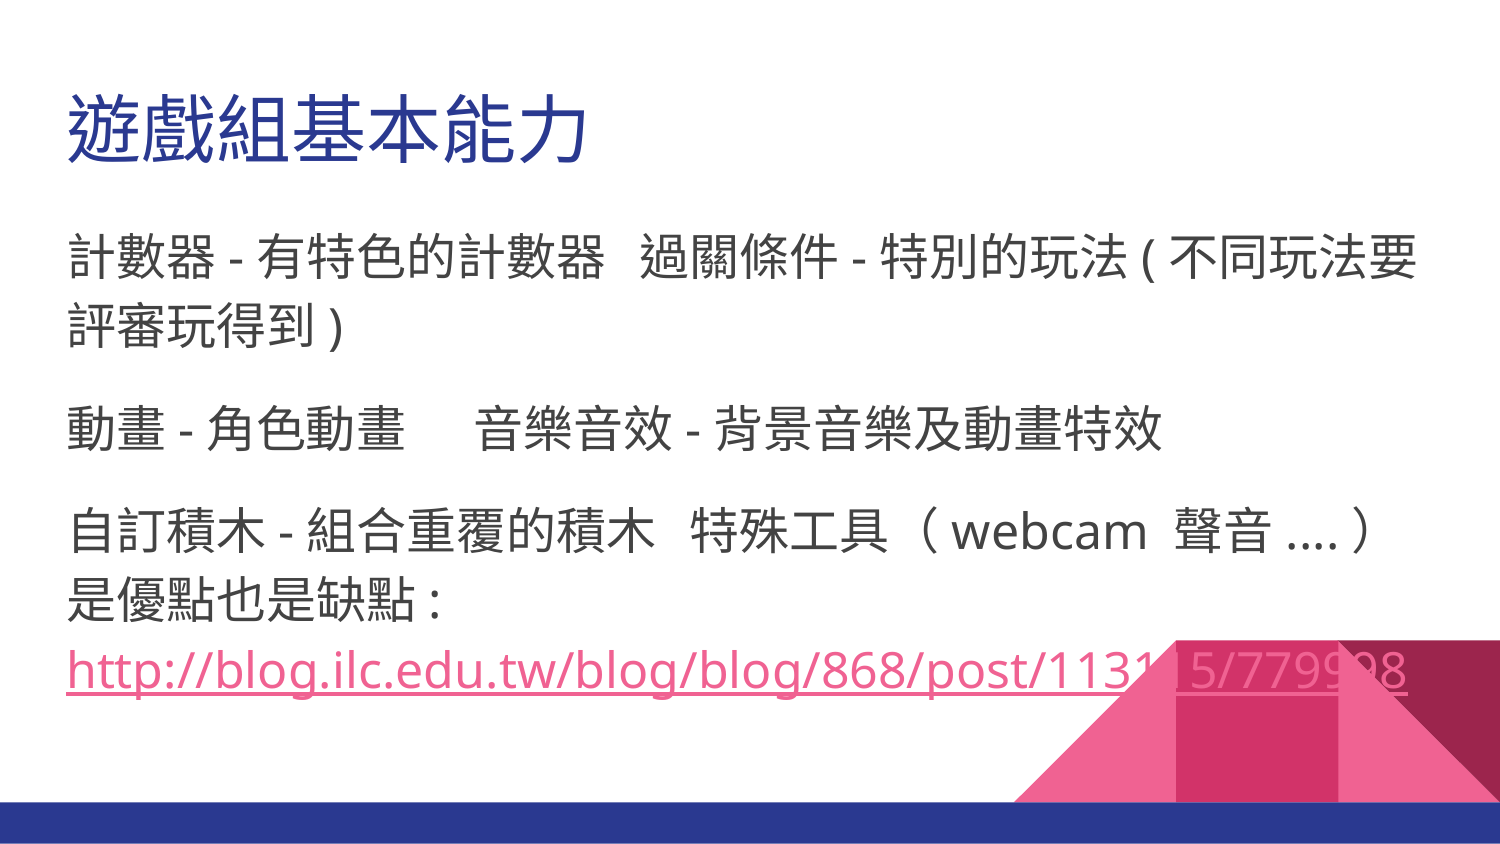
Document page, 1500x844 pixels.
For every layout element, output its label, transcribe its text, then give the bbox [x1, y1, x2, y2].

title 遊戲組基本能力 [51, 67, 1449, 167]
list 計數器-有特色的計數器 過關條件-特別的玩法(不同玩法要評審玩得到) 動畫-角色動畫 音樂音效-背景音樂及動畫特效 自訂積木-組合重覆的積木 特殊工具（webcam 聲音....）是優點也是缺點:http://blog.ilc.edu.tw/blog/blog/868/post/113115/779998 [51, 201, 1449, 750]
